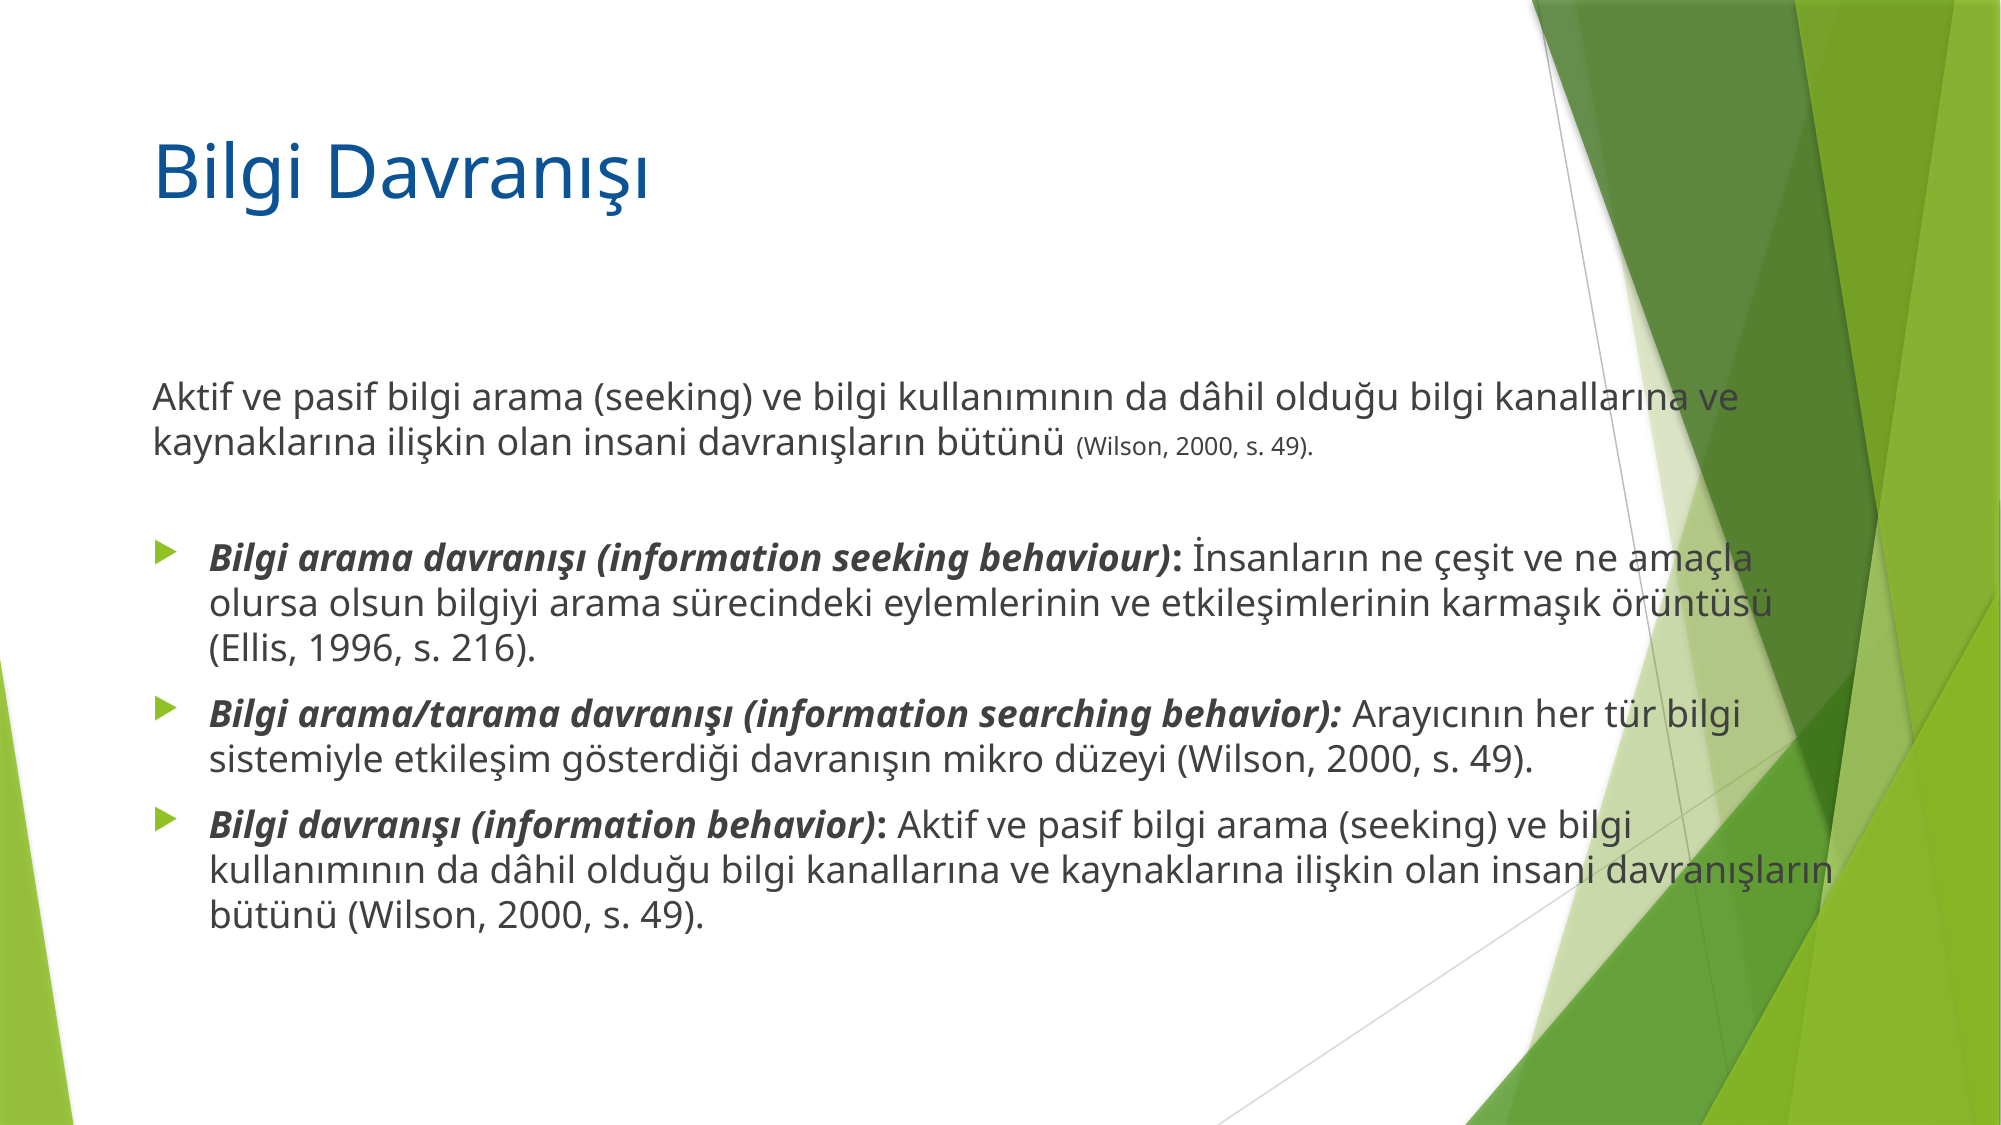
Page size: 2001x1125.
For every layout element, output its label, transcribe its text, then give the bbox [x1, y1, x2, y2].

list Aktif ve pasif bilgi arama (seeking) ve bilgi kullanımının da dâhil olduğu bilgi kanallarına ve kaynaklarına ilişkin olan insani davranışların bütünü (Wilson, 2000, s. 49). Bilgi arama davranışı (information seeking behaviour): İnsanların ne çeşit ve ne amaçla olursa olsun bilgiyi arama sürecindeki eylemlerinin ve etkileşimlerinin karmaşık örüntüsü (Ellis, 1996, s. 216). Bilgi arama/tarama davranışı (information searching behavior): Arayıcının her tür bilgi sistemiyle etkileşim gösterdiği davranışın mikro düzeyi (Wilson, 2000, s. 49). Bilgi davranışı (information behavior): Aktif ve pasif bilgi arama (seeking) ve bilgi kullanımının da dâhil olduğu bilgi kanallarına ve kaynaklarına ilişkin olan insani davranışların bütünü (Wilson, 2000, s. 49). [137, 299, 1863, 1014]
title Bilgi Davranışı [137, 59, 1863, 278]
